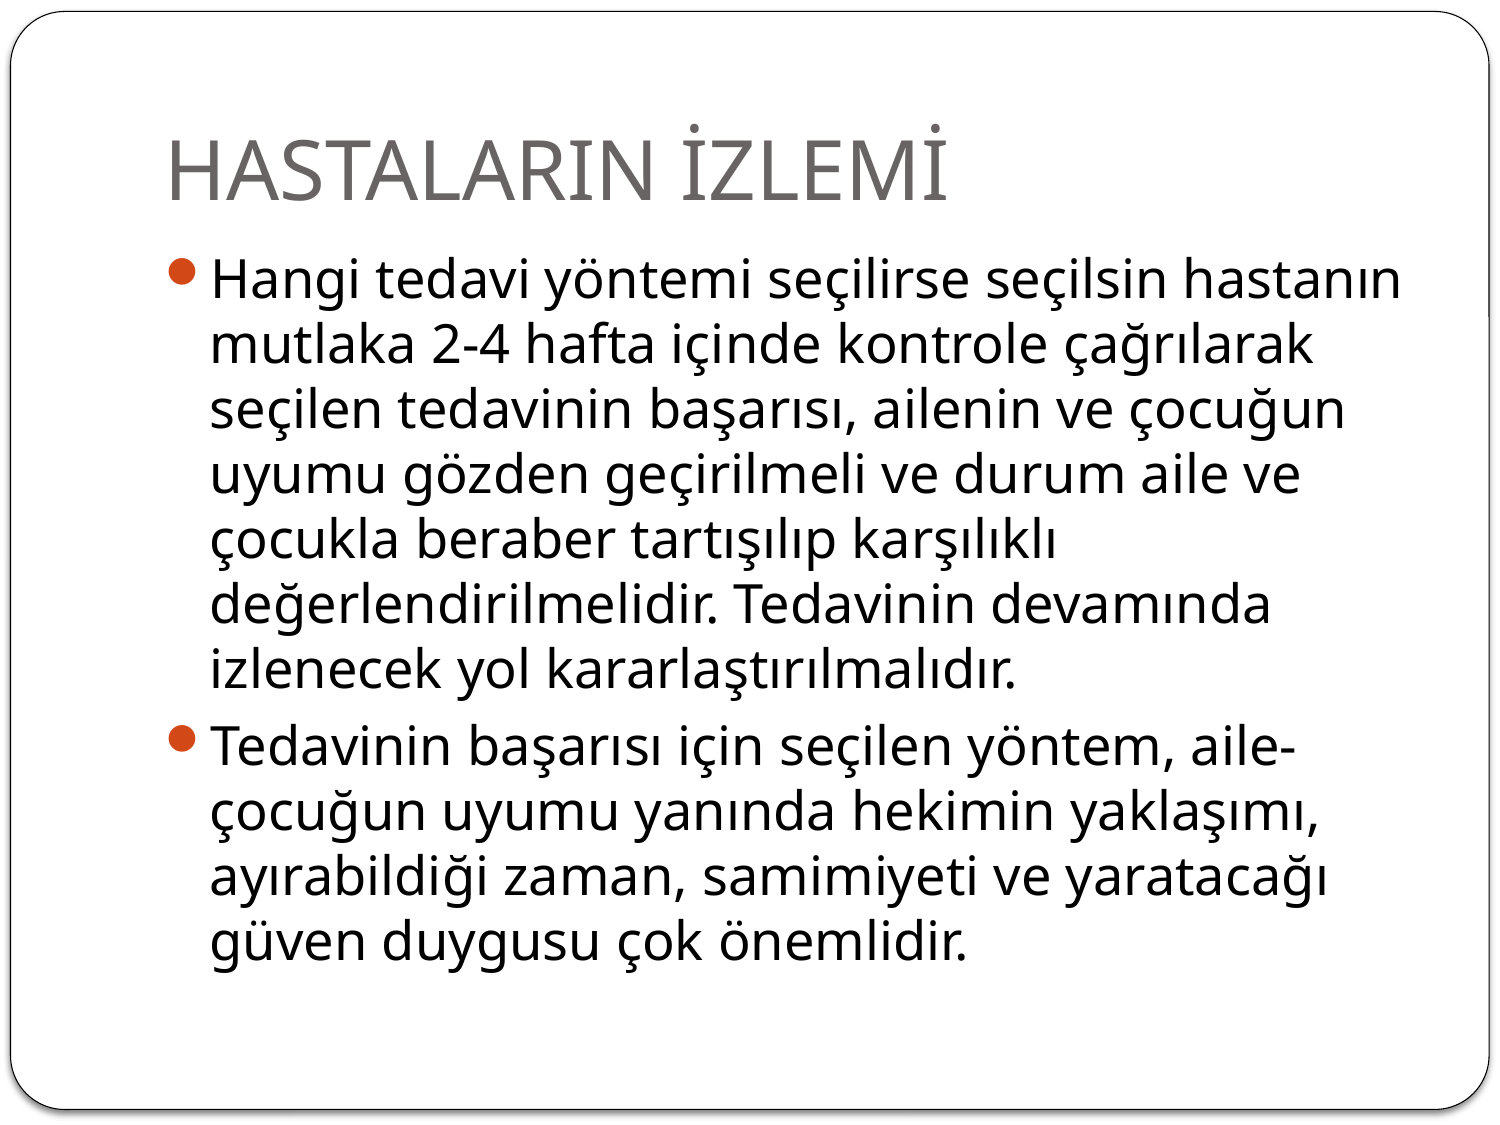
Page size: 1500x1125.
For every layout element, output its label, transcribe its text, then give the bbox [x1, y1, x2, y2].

list Hangi tedavi yöntemi seçilirse seçilsin hastanın mutlaka 2-4 hafta içinde kontrole çağrılarak seçilen tedavinin başarısı, ailenin ve çocuğun uyumu gözden geçirilmeli ve durum aile ve çocukla beraber tartışılıp karşılıklı değerlendirilmelidir. Tedavinin devamında izlenecek yol kararlaştırılmalıdır. Tedavinin başarısı için seçilen yöntem, aile-çocuğun uyumu yanında hekimin yaklaşımı, ayırabildiği zaman, samimiyeti ve yaratacağı güven duygusu çok önemlidir. [150, 237, 1425, 988]
title HASTALARIN İZLEMİ [150, 45, 1425, 233]
